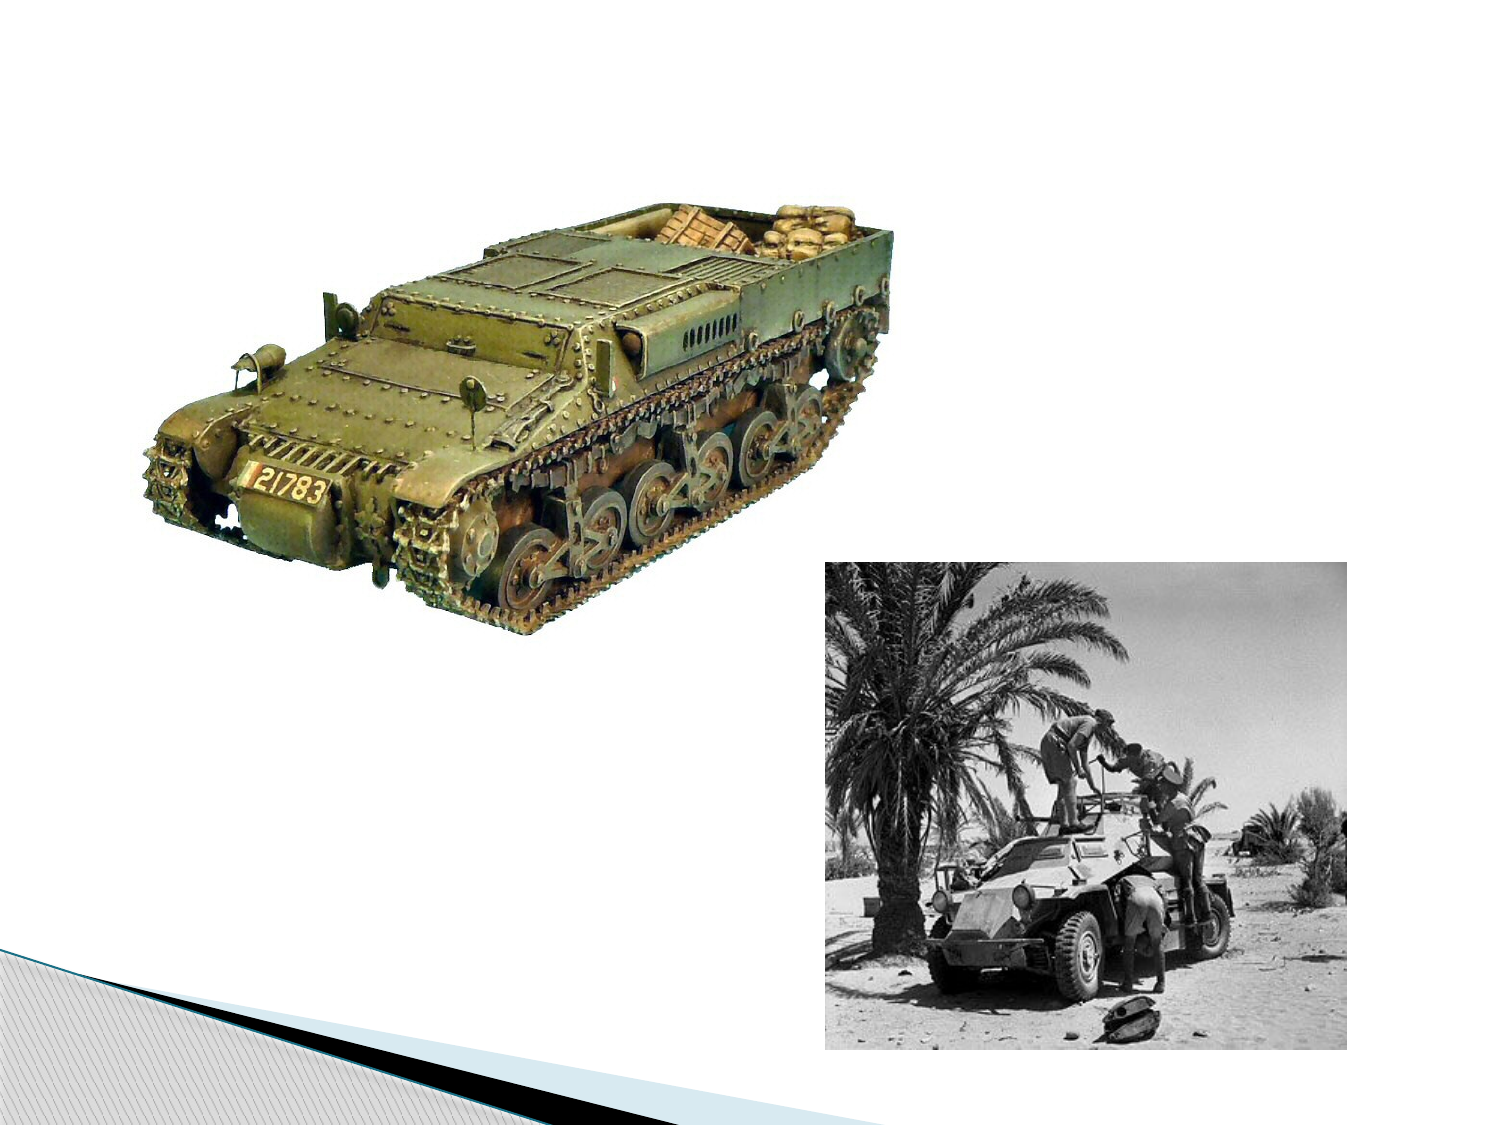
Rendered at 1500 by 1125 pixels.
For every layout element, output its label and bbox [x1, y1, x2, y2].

picture [130, 149, 1348, 1051]
